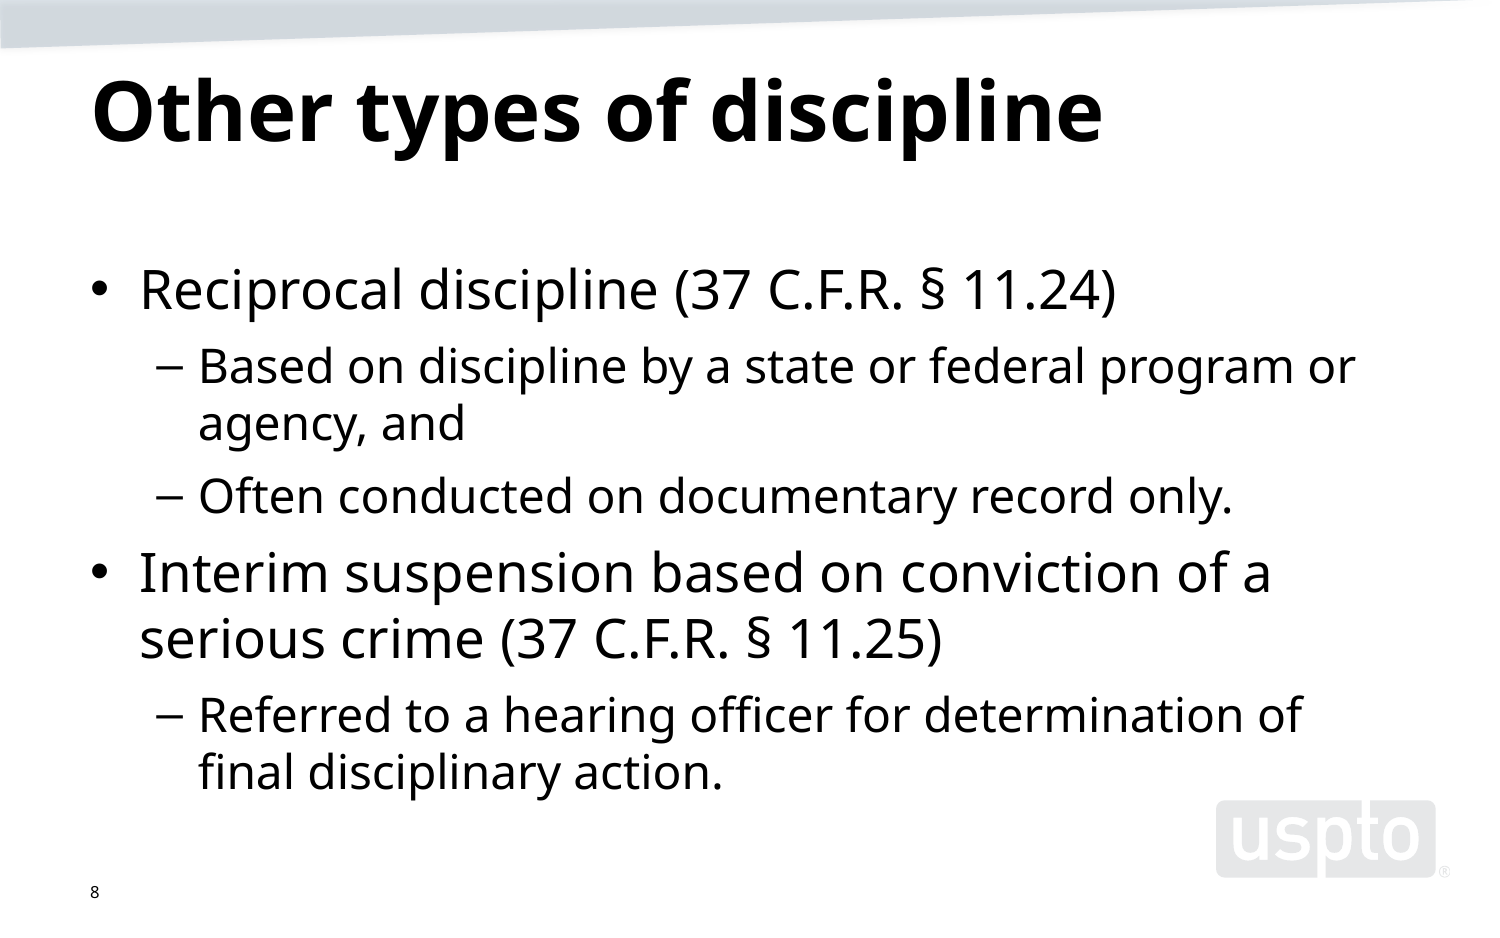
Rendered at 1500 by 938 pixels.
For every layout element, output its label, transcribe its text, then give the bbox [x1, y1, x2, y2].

slide_number 8 [75, 868, 413, 919]
list Reciprocal discipline (37 C.F.R. § 11.24) Based on discipline by a state or federal program or agency, and Often conducted on documentary record only. Interim suspension based on conviction of a serious crime (37 C.F.R. § 11.25) Referred to a hearing officer for determination of final disciplinary action. [75, 247, 1425, 812]
title Other types of discipline [75, 50, 1425, 207]
